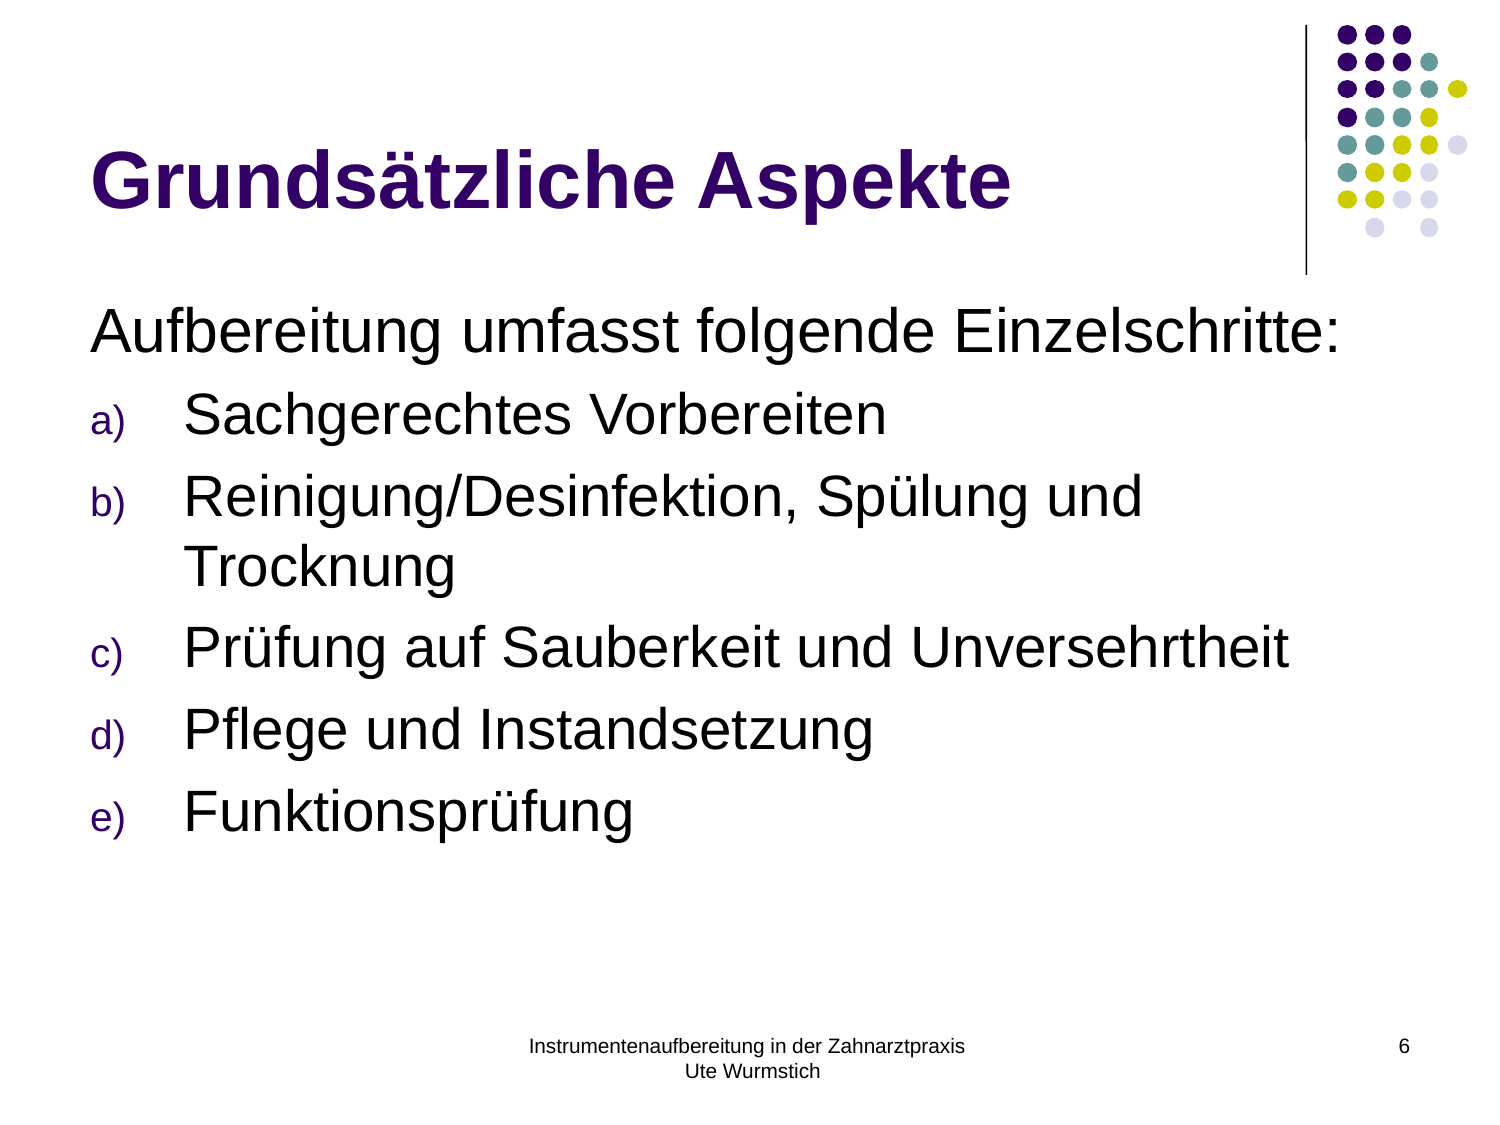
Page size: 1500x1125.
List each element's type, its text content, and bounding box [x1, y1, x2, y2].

list Aufbereitung umfasst folgende Einzelschritte: Sachgerechtes Vorbereiten Reinigung/Desinfektion, Spülung und Trocknung Prüfung auf Sauberkeit und Unversehrtheit Pflege und Instandsetzung Funktionsprüfung [74, 281, 1426, 1006]
slide_number 6 [1074, 1024, 1426, 1101]
title Grundsätzliche Aspekte [74, 19, 1313, 233]
footer Instrumentenaufbereitung in der Zahnarztpraxis Ute Wurmstich [512, 1024, 988, 1101]
